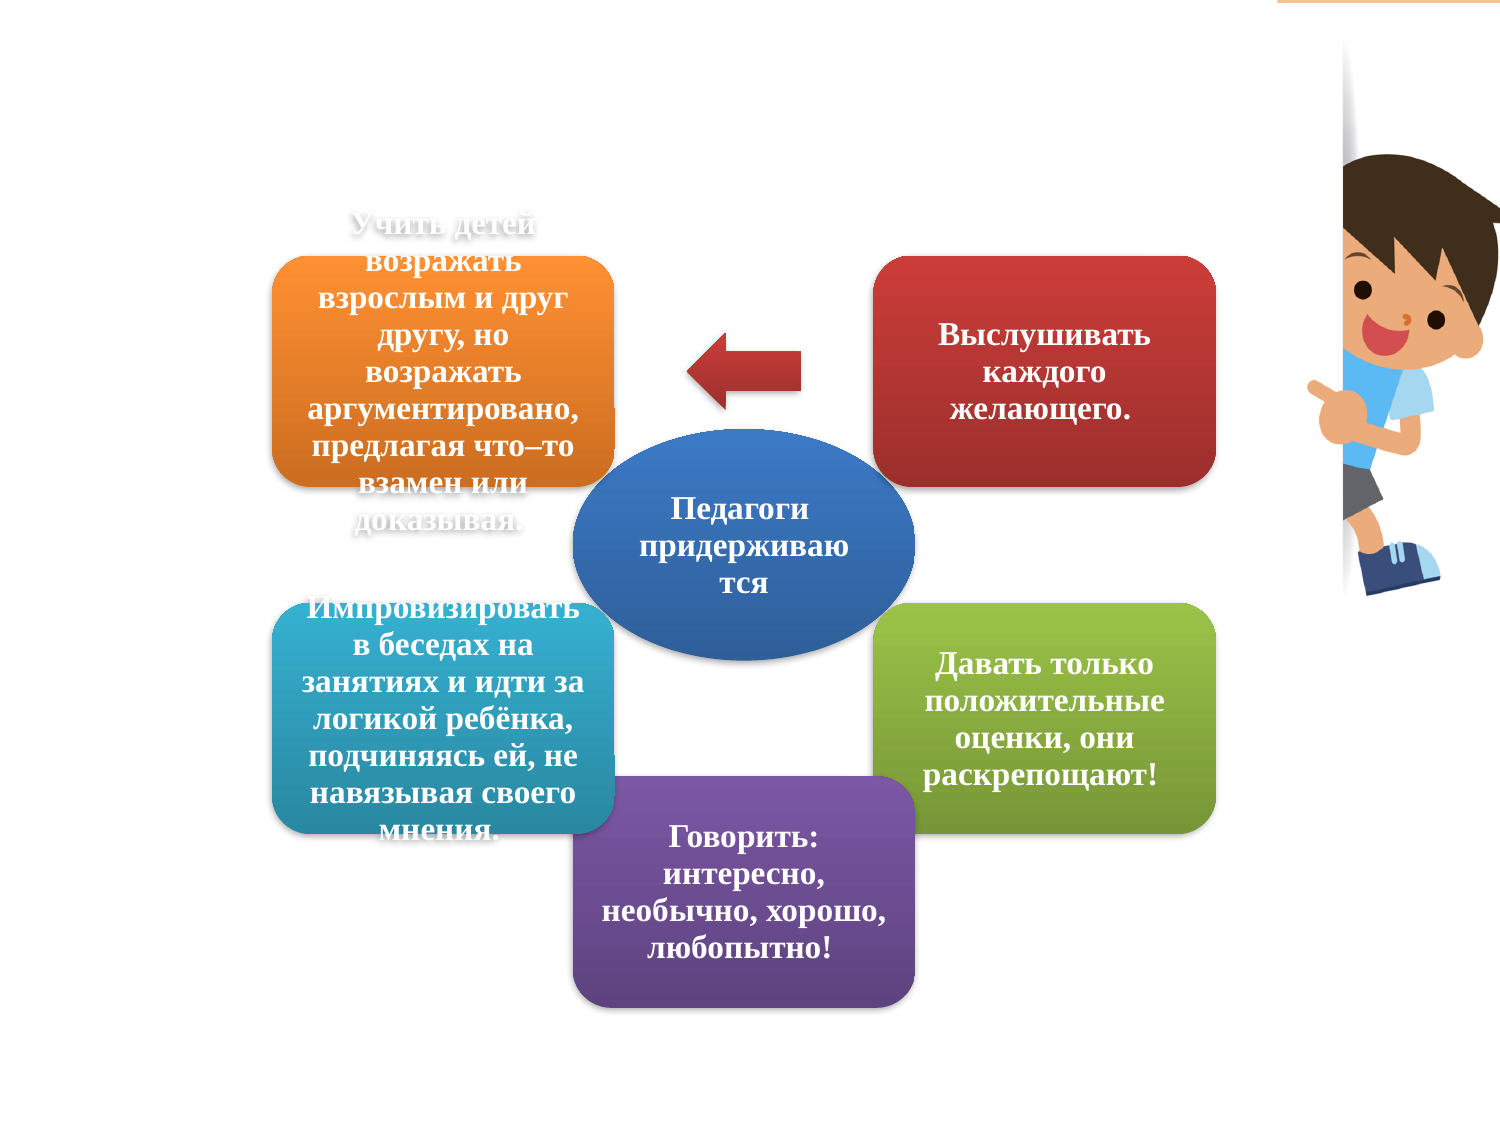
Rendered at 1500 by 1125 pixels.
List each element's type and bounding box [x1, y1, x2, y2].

text_box [58, 81, 1430, 1009]
picture [1277, 0, 1500, 622]
